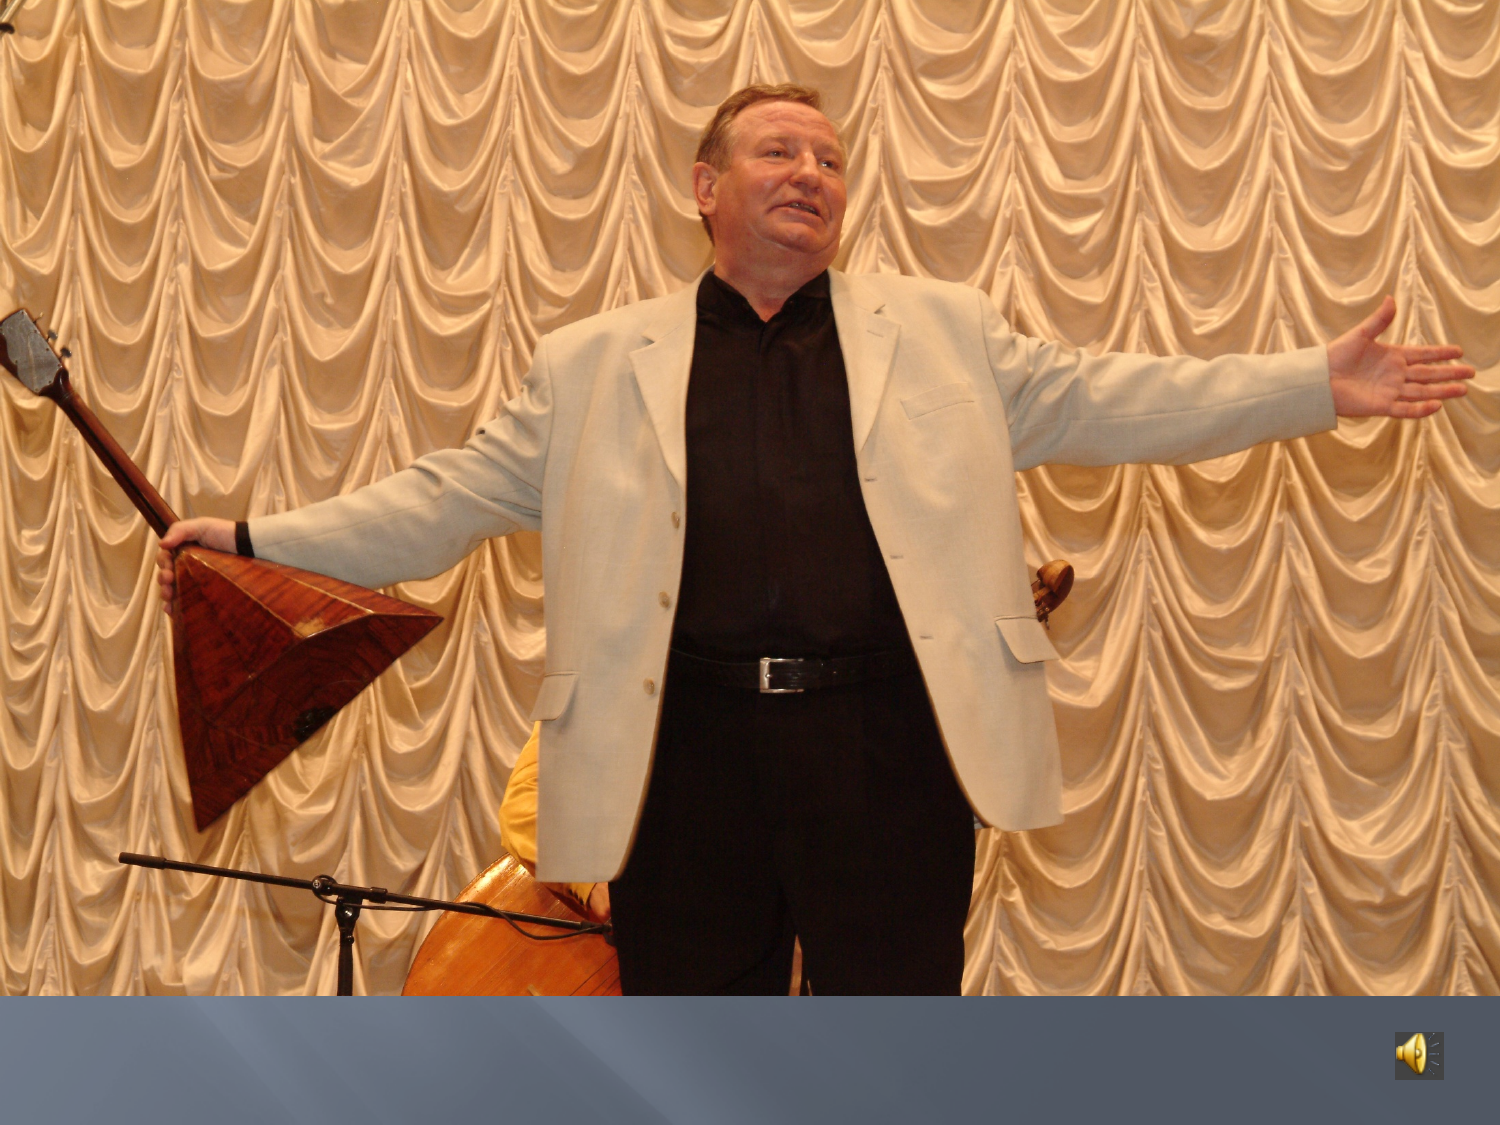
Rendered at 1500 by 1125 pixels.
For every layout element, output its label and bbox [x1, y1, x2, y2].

picture [1394, 1031, 1445, 1082]
picture [0, 0, 1500, 997]
